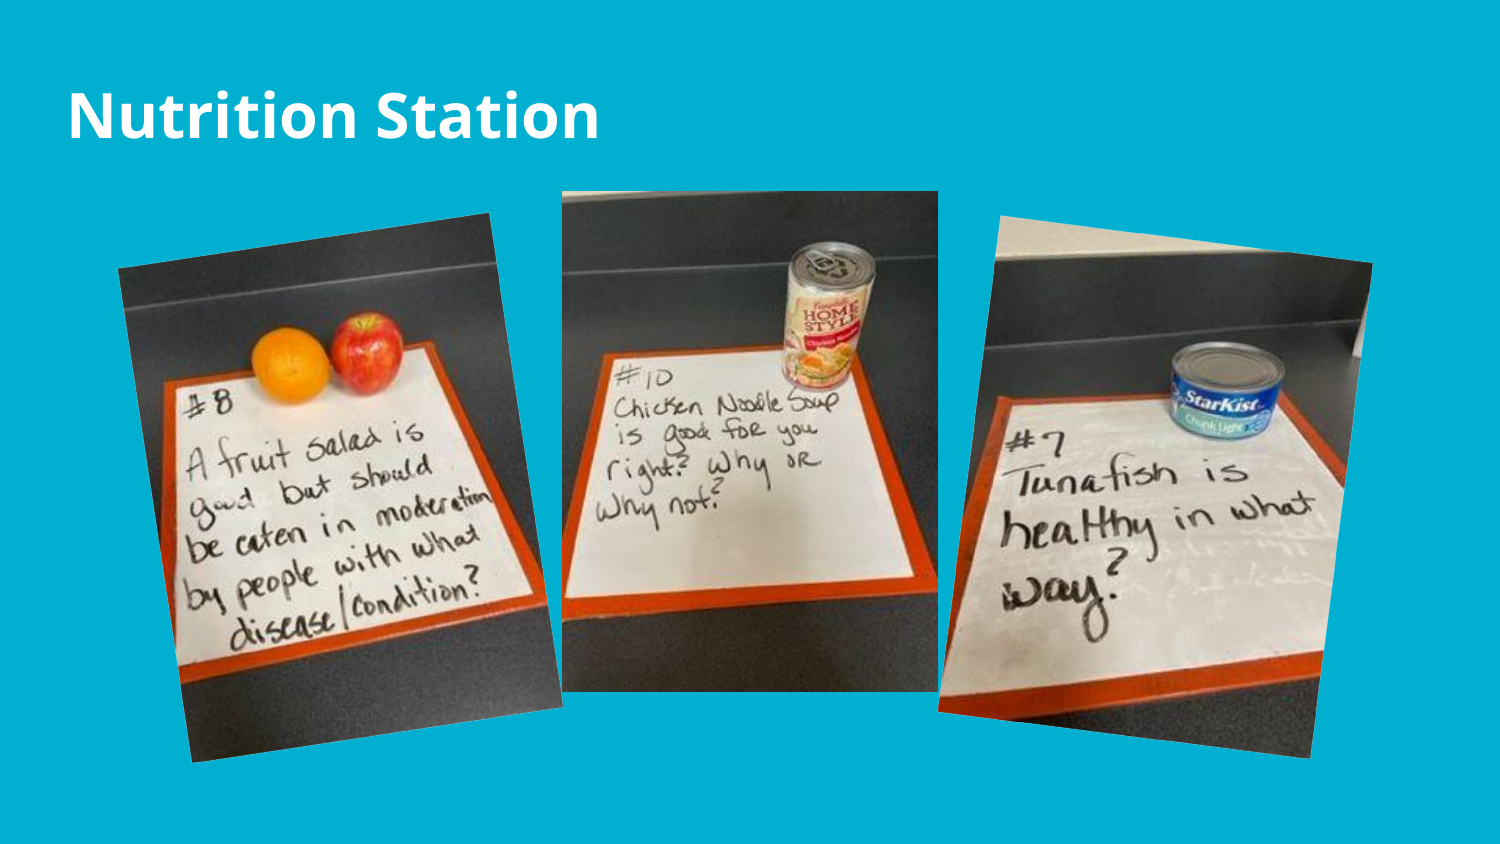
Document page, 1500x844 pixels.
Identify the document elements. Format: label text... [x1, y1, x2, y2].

picture [938, 216, 1372, 758]
picture [562, 191, 938, 693]
title Nutrition Station [51, 61, 1449, 167]
picture [118, 213, 563, 762]
